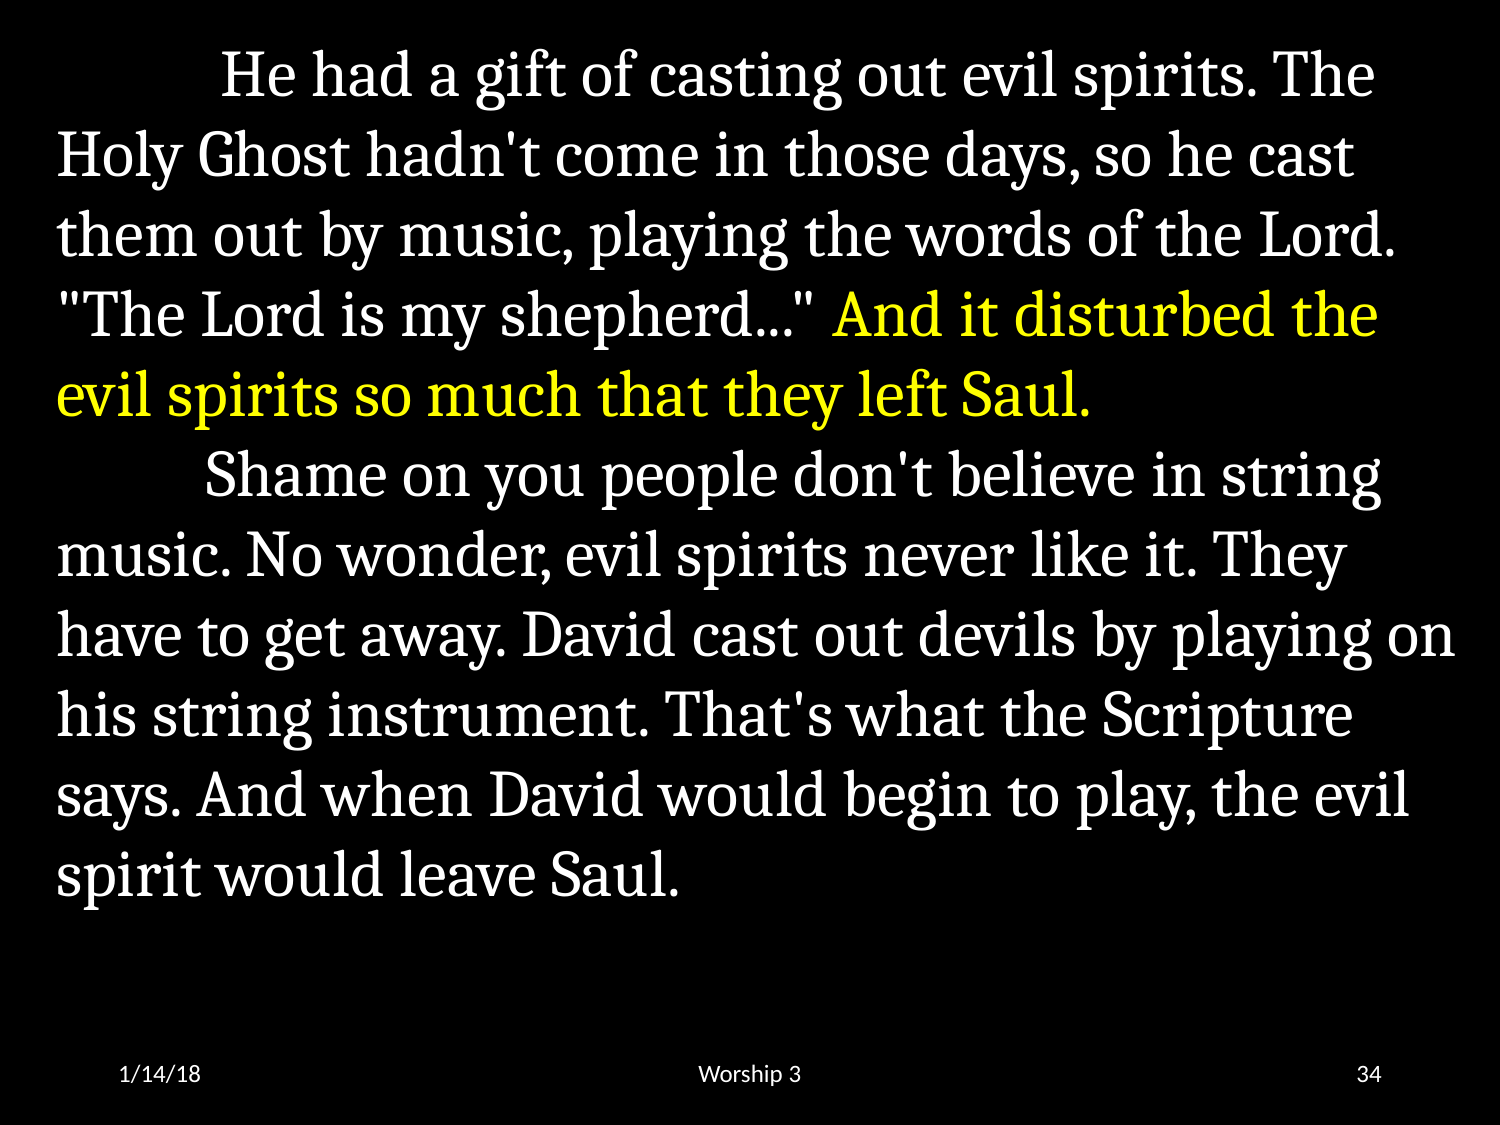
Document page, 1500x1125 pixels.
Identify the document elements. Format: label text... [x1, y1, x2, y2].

footer Worship 3 [496, 1042, 1004, 1103]
text_box He had a gift of casting out evil spirits. The Holy Ghost hadn't come in those days, so he cast them out by music, playing the words of the Lord. "The Lord is my shepherd..." And it disturbed the evil spirits so much that they left Saul. Shame on you people don't believe in string music. No wonder, evil spirits never like it. They have to get away. David cast out devils by playing on his string instrument. That's what the Scripture says. And when David would begin to play, the evil spirit would leave Saul. [41, 22, 1475, 997]
slide_number 34 [1059, 1042, 1397, 1103]
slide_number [103, 1042, 441, 1103]
